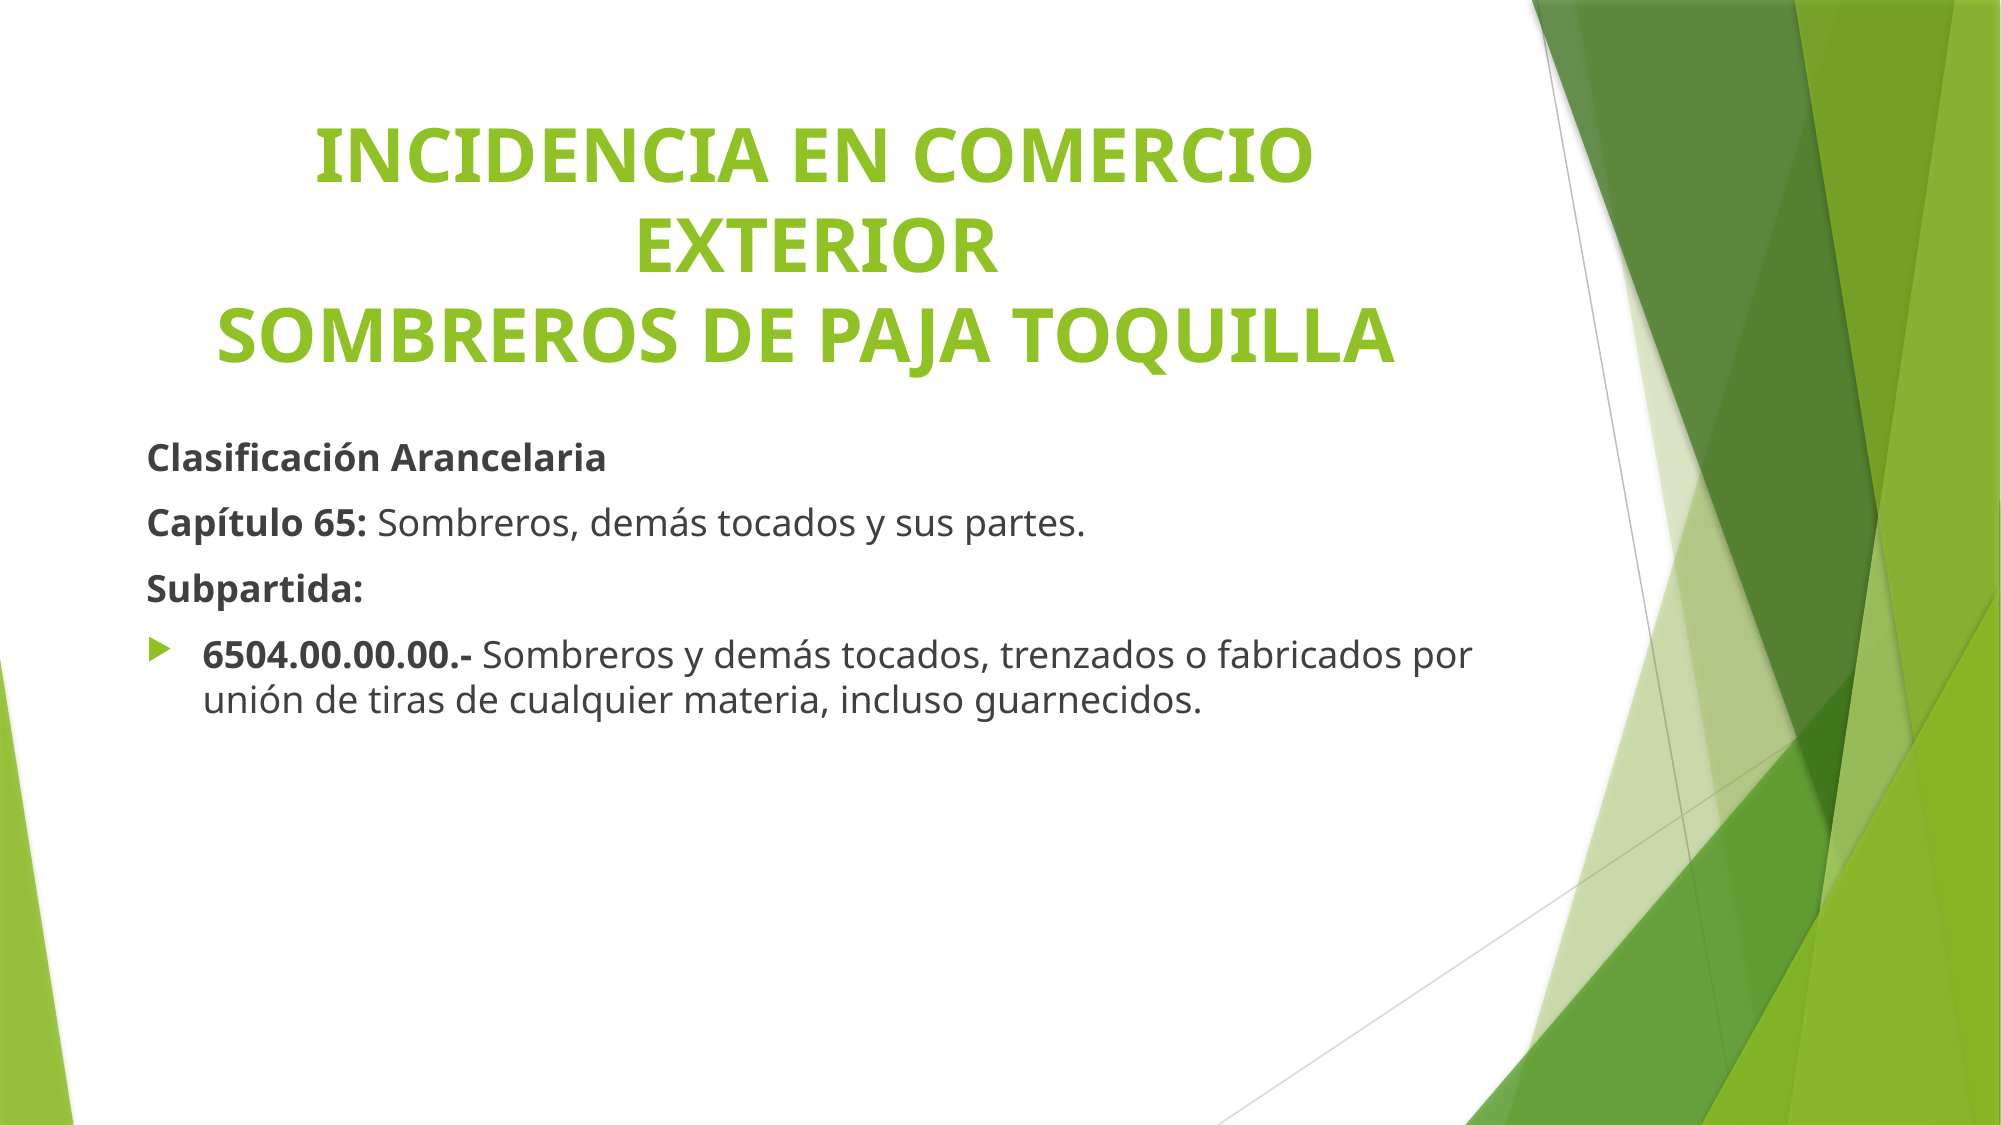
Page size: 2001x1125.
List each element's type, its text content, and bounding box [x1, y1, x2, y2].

title INCIDENCIA EN COMERCIO EXTERIOR SOMBREROS DE PAJA TOQUILLA [111, 99, 1522, 317]
list Clasificación Arancelaria Capítulo 65: Sombreros, demás tocados y sus partes. Subpartida: 6504.00.00.00.- Sombreros y demás tocados, trenzados o fabricados por unión de tiras de cualquier materia, incluso guarnecidos. [131, 426, 1542, 804]
